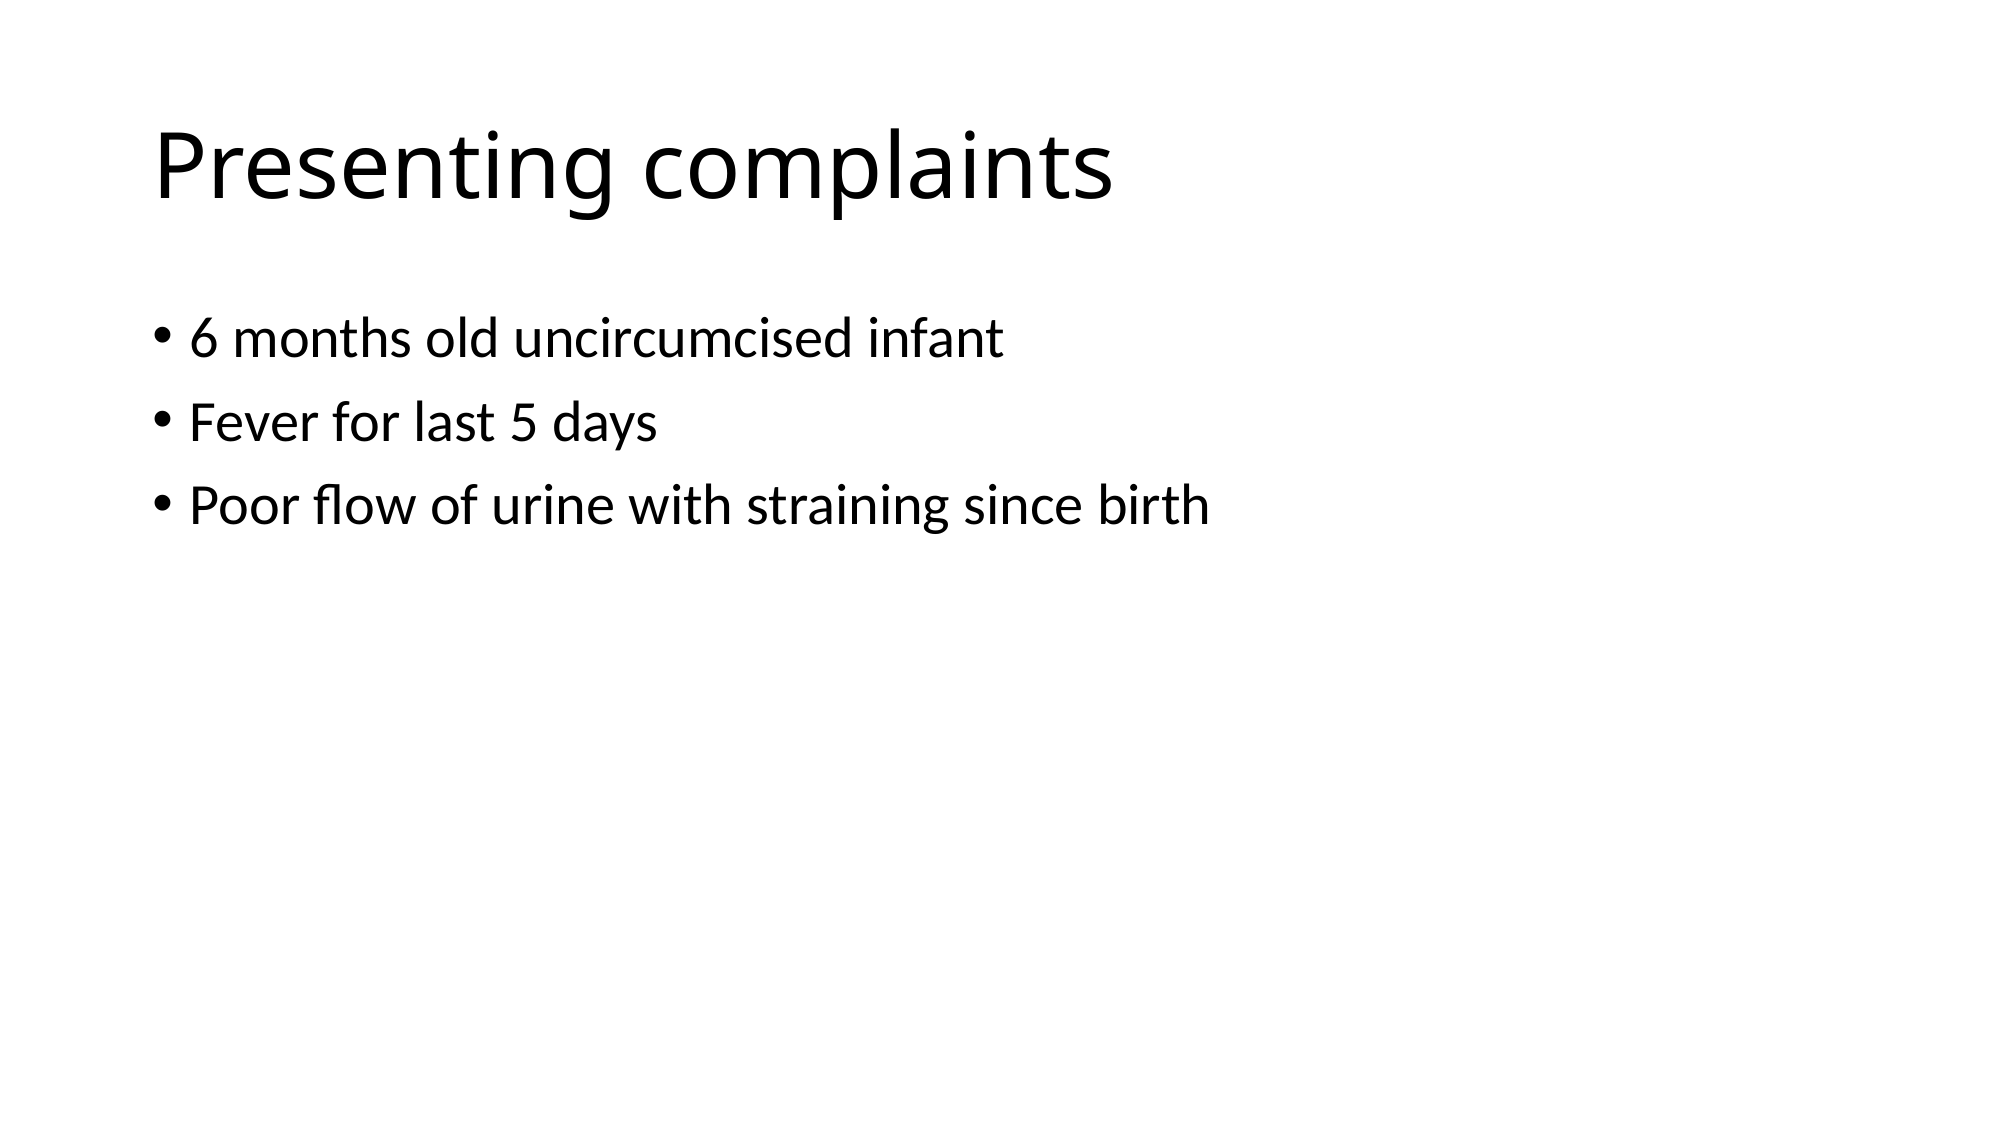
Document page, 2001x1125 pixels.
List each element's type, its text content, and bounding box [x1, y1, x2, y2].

title Presenting complaints [137, 59, 1863, 278]
list 6 months old uncircumcised infant Fever for last 5 days Poor flow of urine with straining since birth [137, 299, 1863, 1014]
